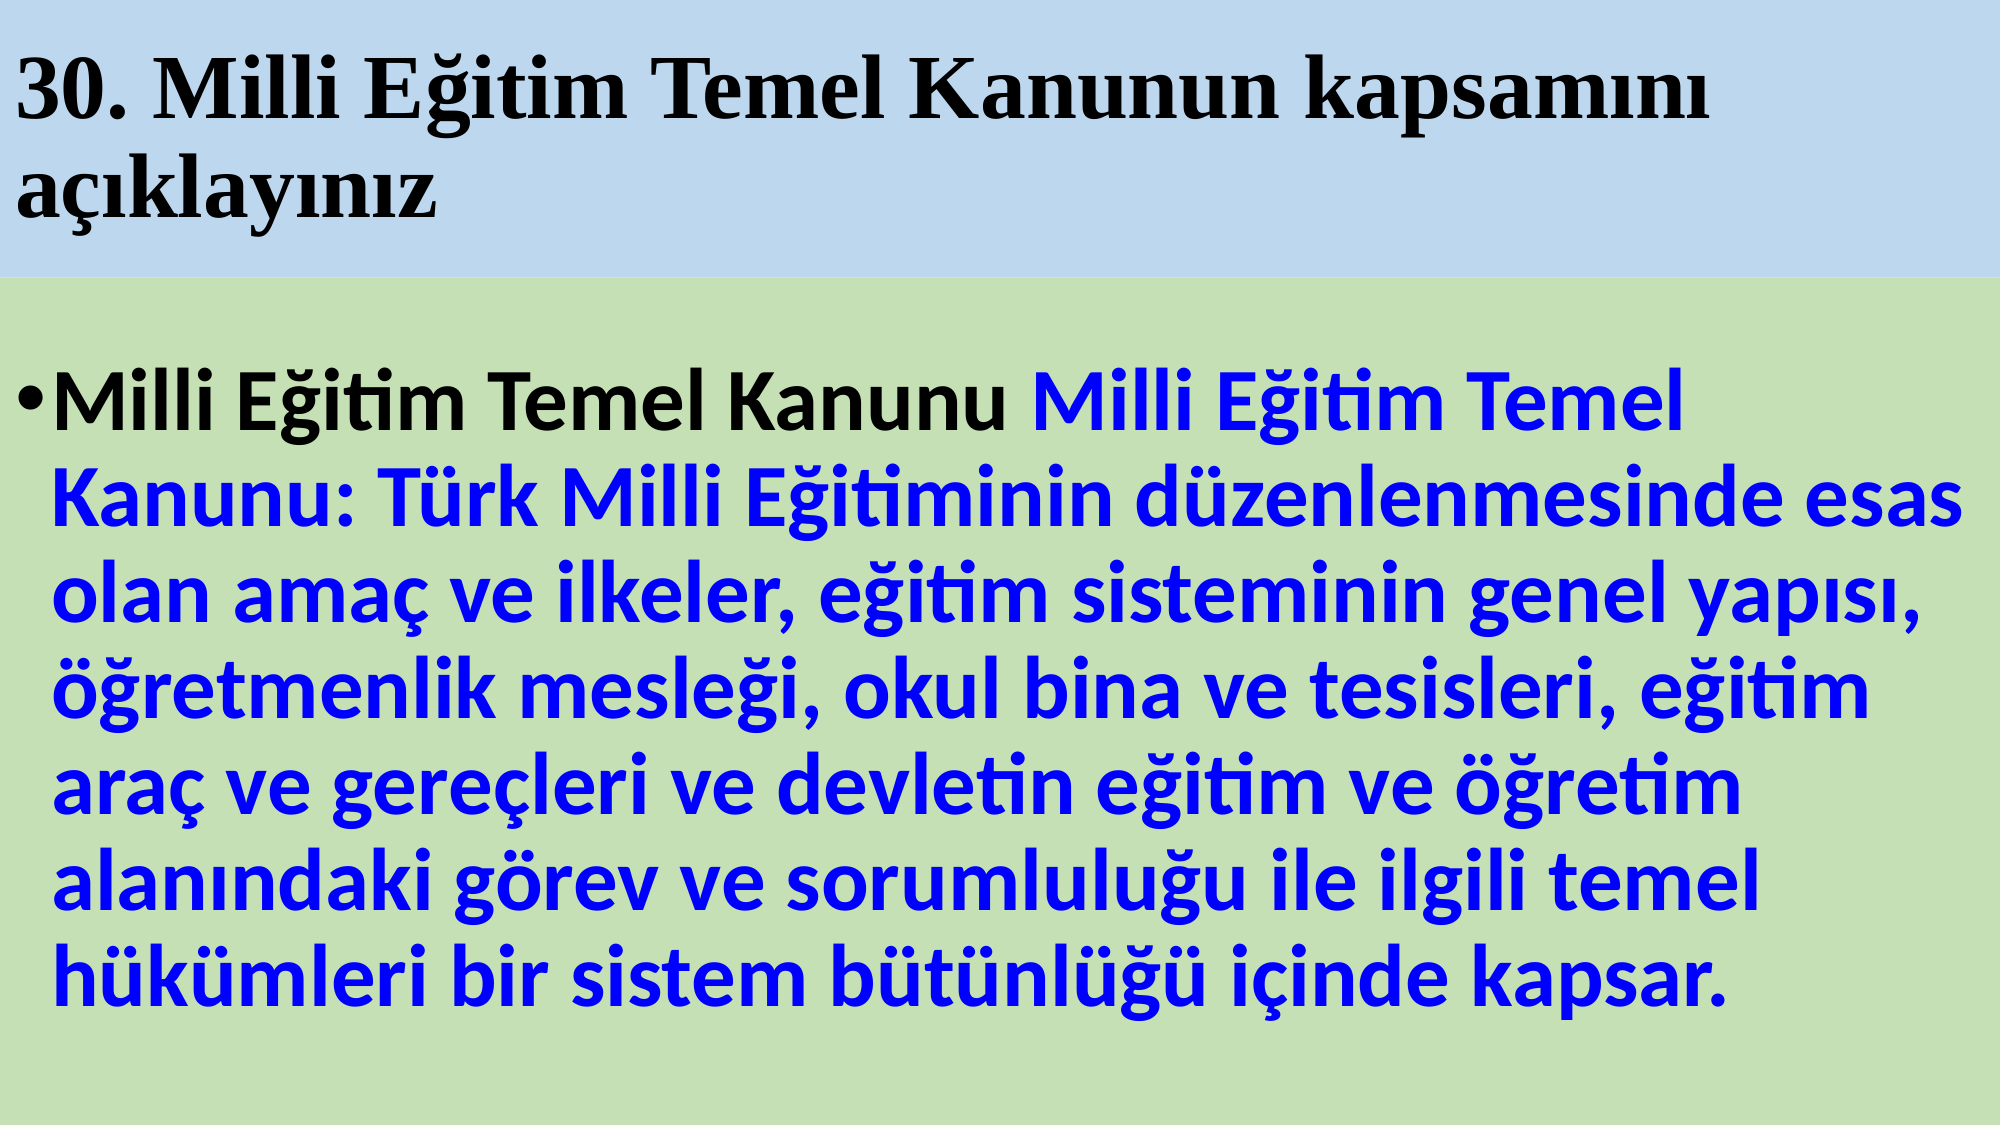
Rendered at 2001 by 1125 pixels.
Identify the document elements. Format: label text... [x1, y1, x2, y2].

list Milli Eğitim Temel Kanunu Milli Eğitim Temel Kanunu: Türk Milli Eğitiminin düzenlenmesinde esas olan amaç ve ilkeler, eğitim sisteminin genel yapısı, öğretmenlik mesleği, okul bina ve tesisleri, eğitim araç ve gereçleri ve devletin eğitim ve öğretim alanındaki görev ve sorumluluğu ile ilgili temel hükümleri bir sistem bütünlüğü içinde kapsar. [0, 277, 2000, 1125]
title 30. Milli Eğitim Temel Kanunun kapsamını açıklayınız [0, 0, 2000, 277]
